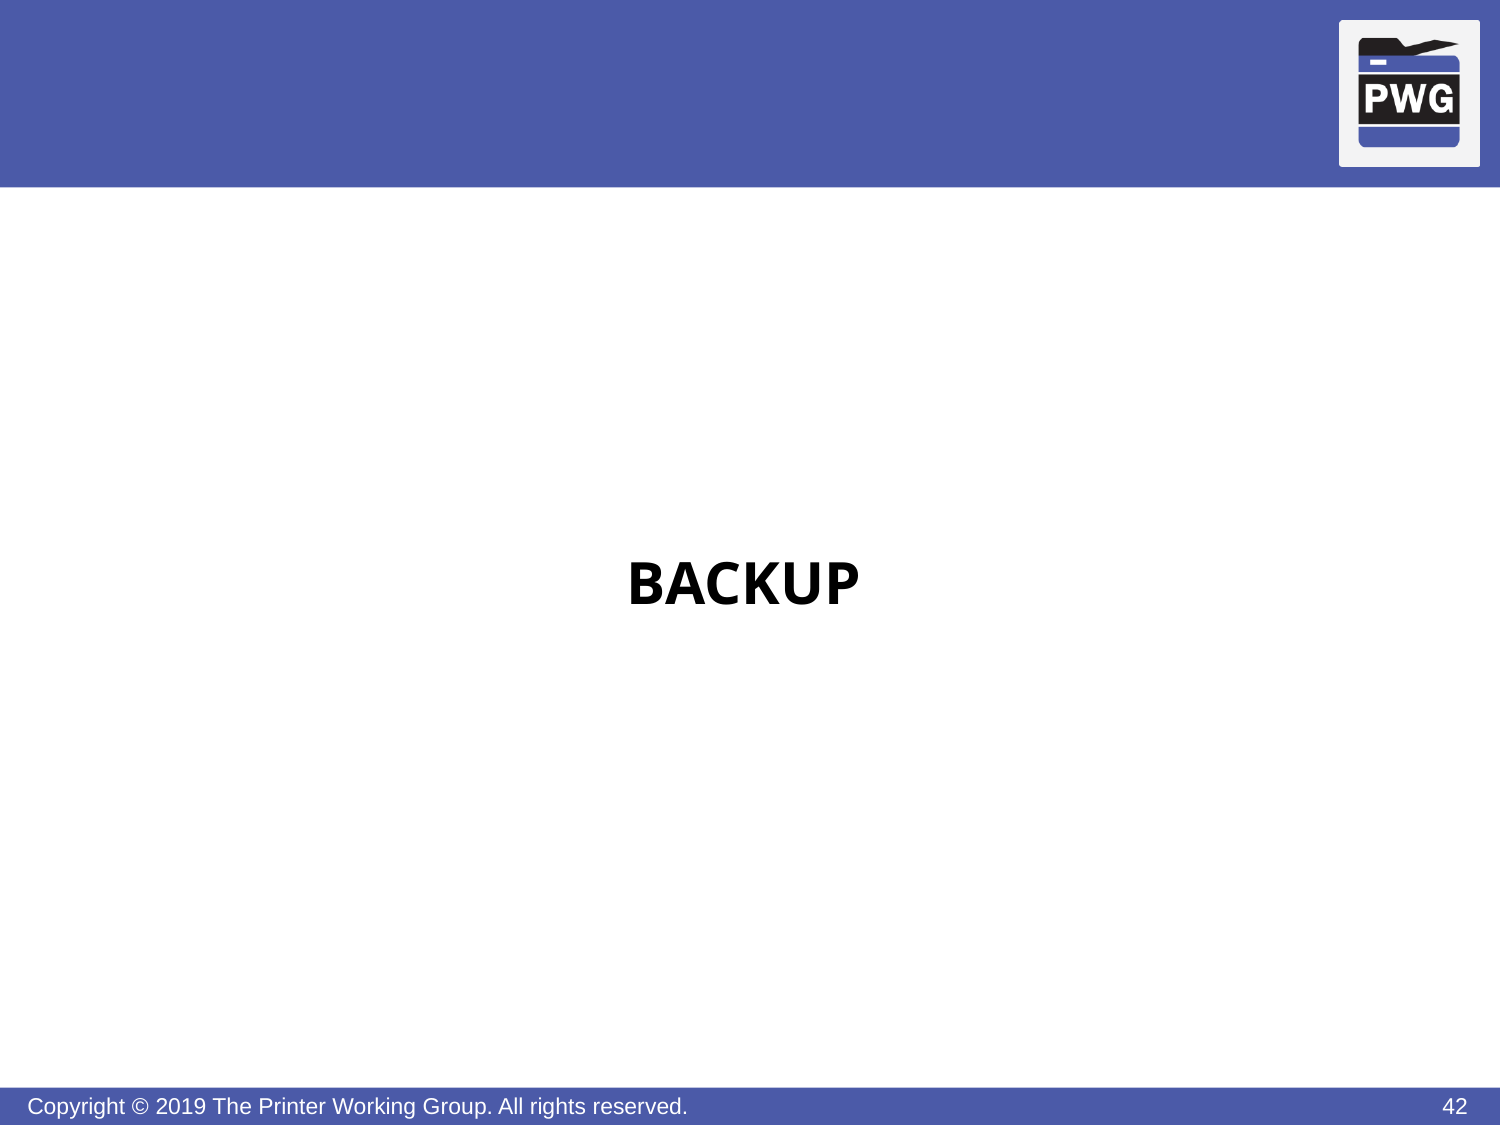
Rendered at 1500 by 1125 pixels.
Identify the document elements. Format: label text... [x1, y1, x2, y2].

list BACKUP [20, 537, 1480, 623]
text_box [0, 1087, 1500, 1125]
text_box 42 [1441, 1092, 1469, 1118]
text_box Copyright © 2019 The Printer Working Group. All rights reserved. [20, 1092, 750, 1118]
picture [1339, 20, 1480, 167]
text_box [0, 0, 1500, 188]
